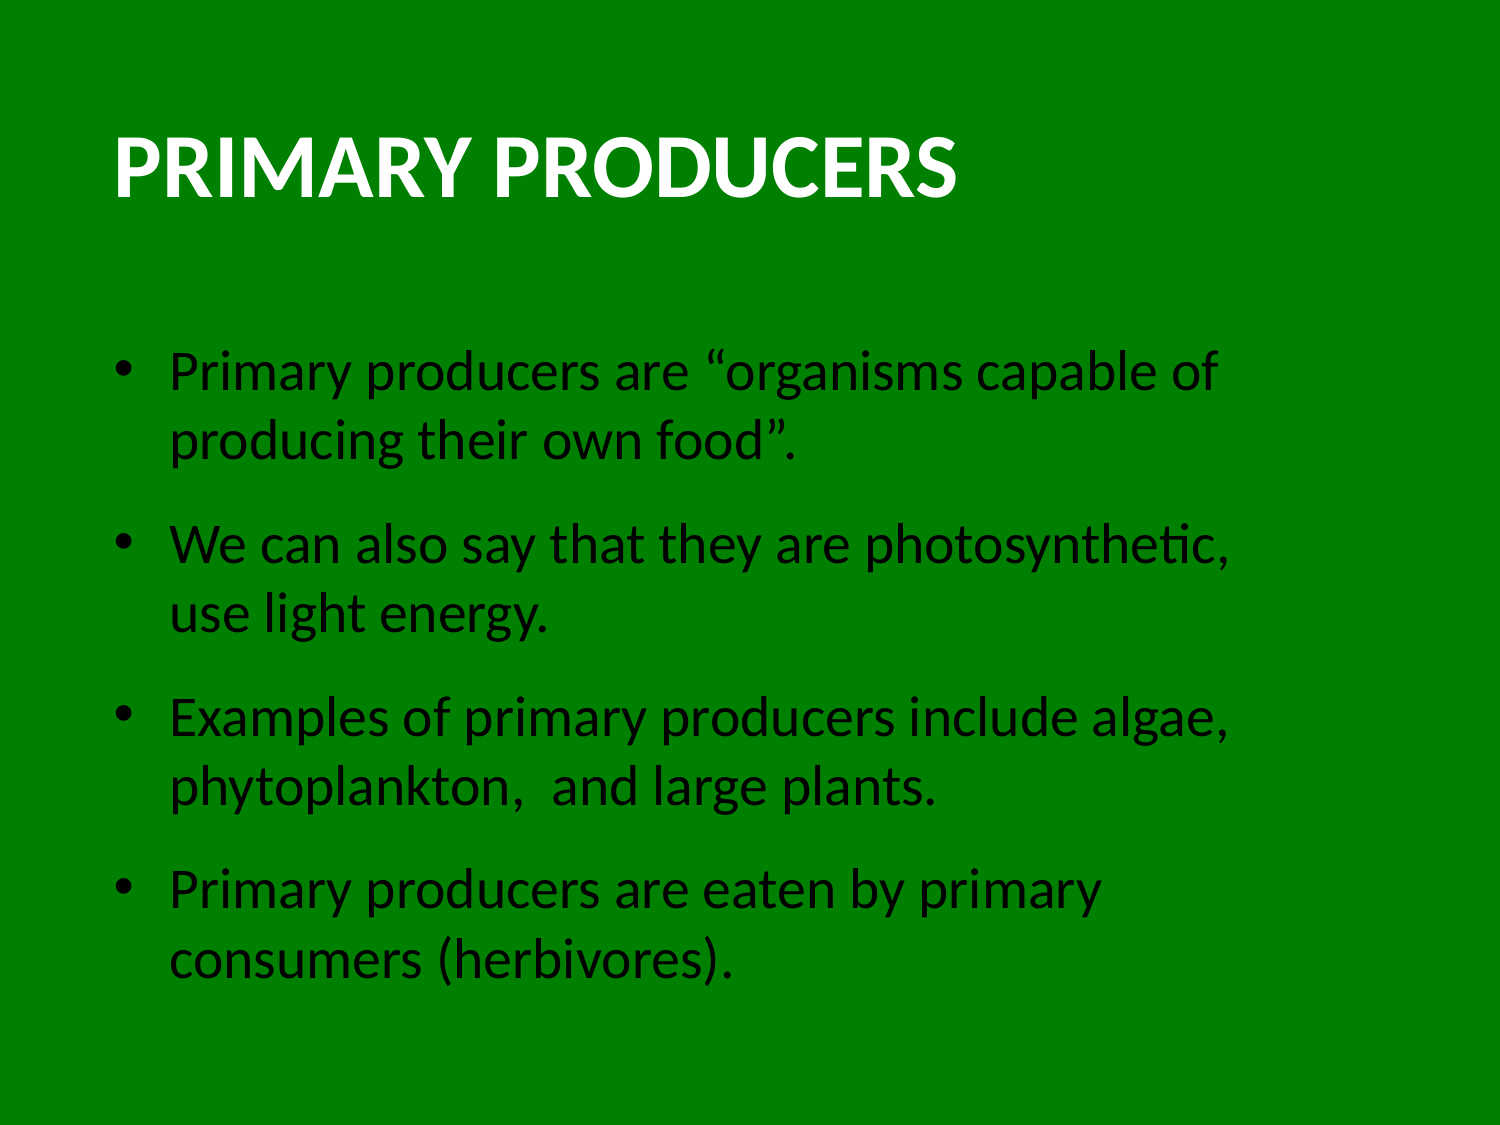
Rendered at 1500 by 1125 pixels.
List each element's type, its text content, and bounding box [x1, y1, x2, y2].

title Primary Producers [98, 67, 1374, 255]
list Primary producers are “organisms capable of producing their own food”. We can also say that they are photosynthetic, use light energy. Examples of primary producers include algae, phytoplankton, and large plants. Primary producers are eaten by primary consumers (herbivores). [98, 324, 1275, 1000]
